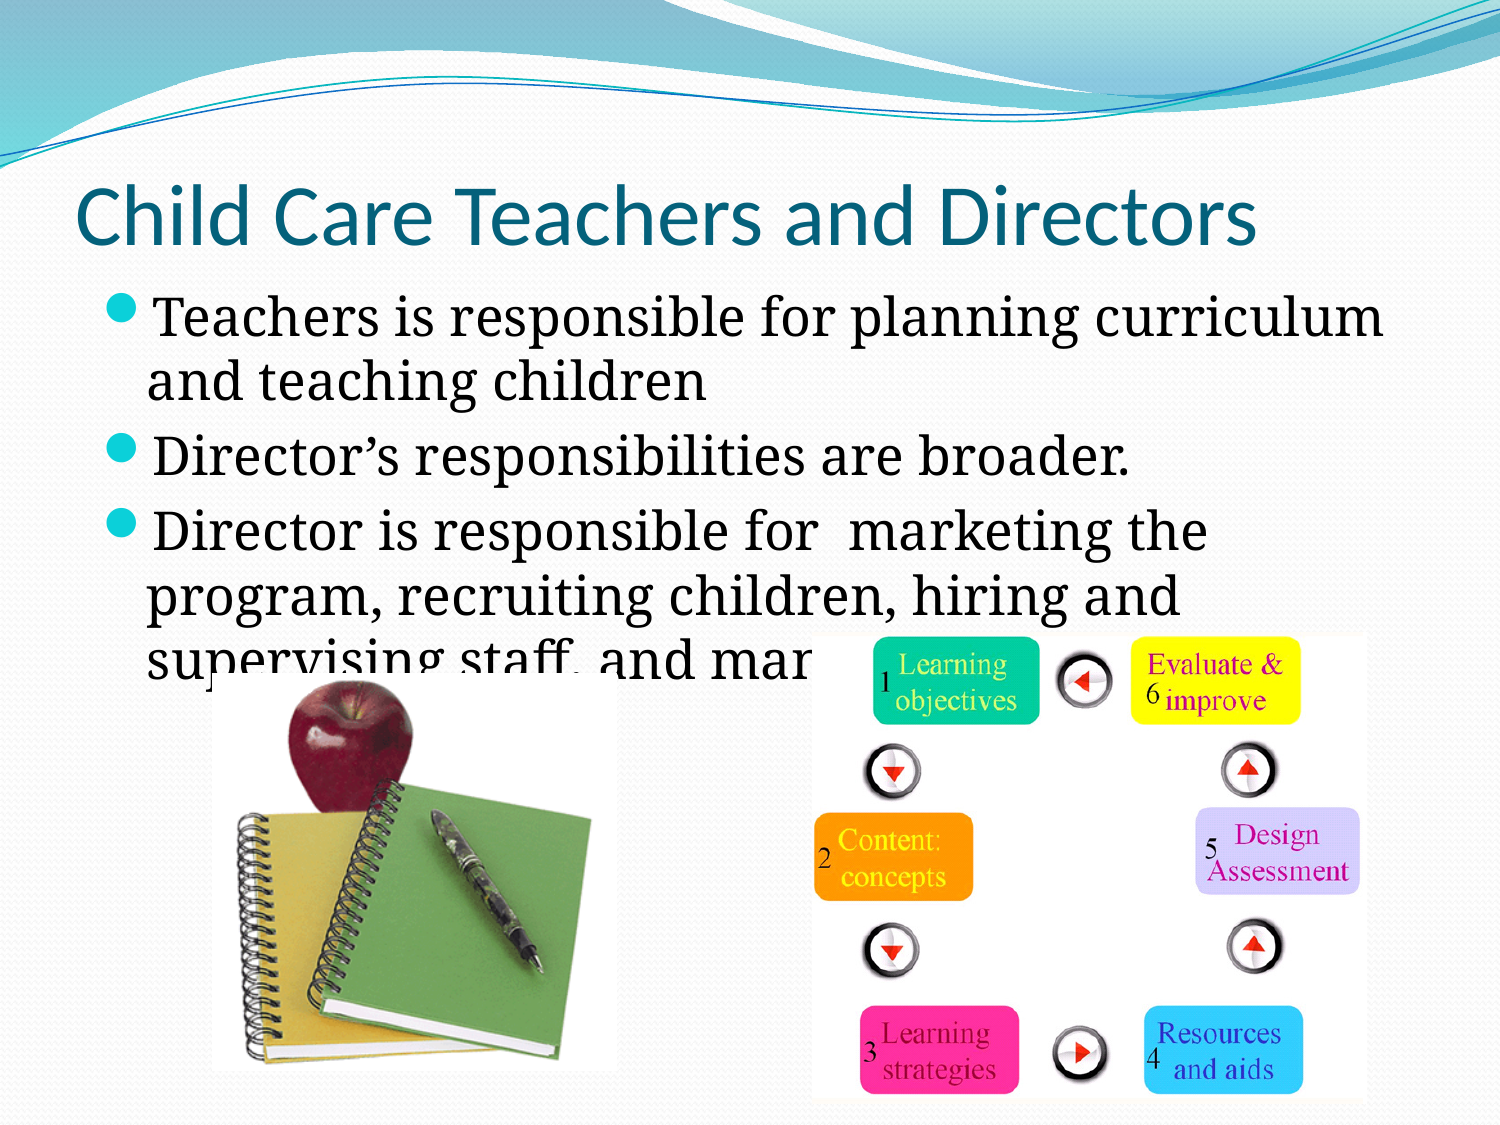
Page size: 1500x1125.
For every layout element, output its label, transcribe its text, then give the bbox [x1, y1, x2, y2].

list Teachers is responsible for planning curriculum and teaching children Director’s responsibilities are broader. Director is responsible for marketing the program, recruiting children, hiring and supervising staff, and managing the budget. [87, 275, 1438, 700]
picture [812, 632, 1367, 1104]
picture [212, 673, 617, 1072]
title Child Care Teachers and Directors [75, 75, 1425, 263]
